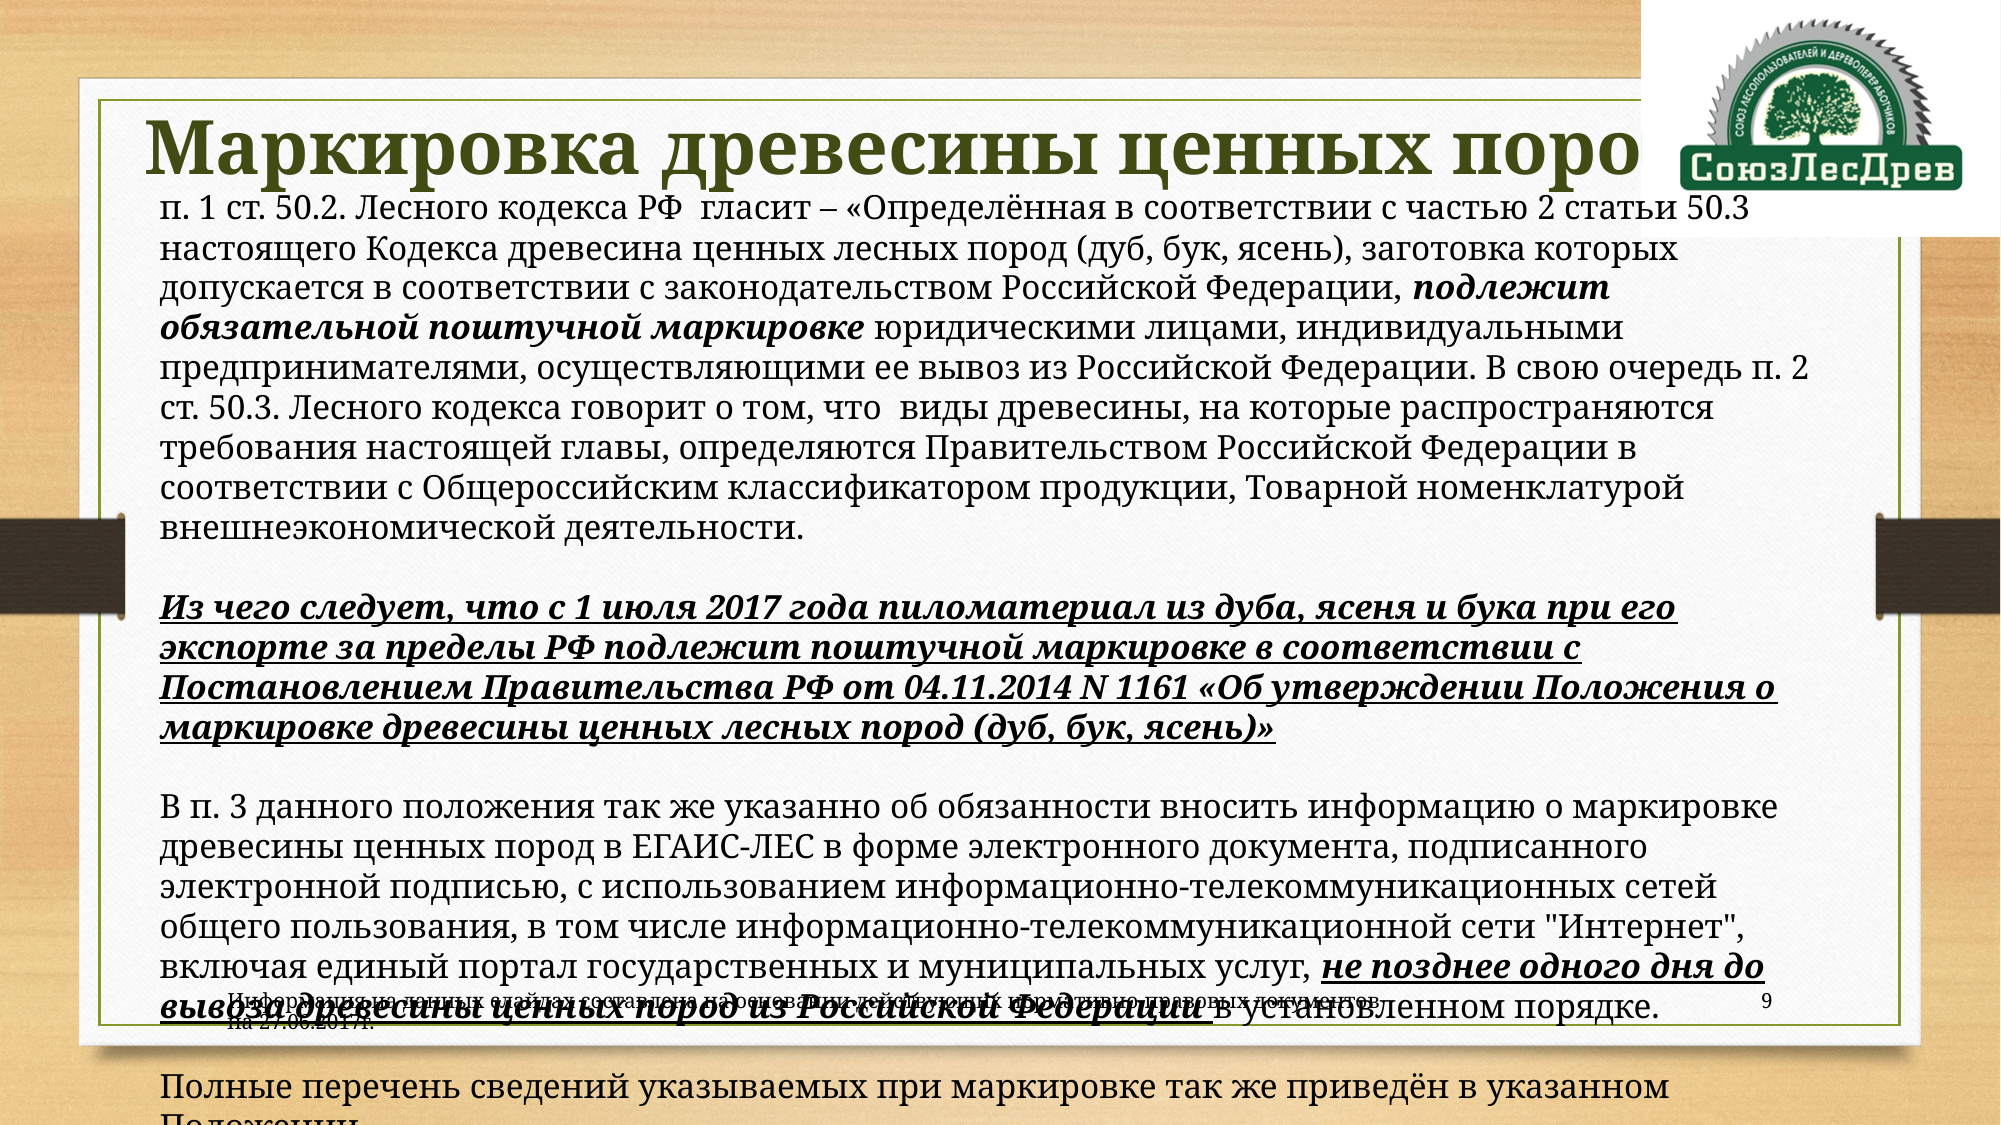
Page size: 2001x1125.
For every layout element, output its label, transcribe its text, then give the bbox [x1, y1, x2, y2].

text_box п. 1 ст. 50.2. Лесного кодекса РФ гласит – «Определённая в соответствии с частью 2 статьи 50.3 настоящего Кодекса древесина ценных лесных пород (дуб, бук, ясень), заготовка которых допускается в соответствии с законодательством Российской Федерации, подлежит обязательной поштучной маркировке юридическими лицами, индивидуальными предпринимателями, осуществляющими ее вывоз из Российской Федерации. В свою очередь п. 2 ст. 50.3. Лесного кодекса говорит о том, что виды древесины, на которые распространяются требования настоящей главы, определяются Правительством Российской Федерации в соответствии с Общероссийским классификатором продукции, Товарной номенклатурой внешнеэкономической деятельности. Из чего следует, что с 1 июля 2017 года пиломатериал из дуба, ясеня и бука при его экспорте за пределы РФ подлежит поштучной маркировке в соответствии с Постановлением Правительства РФ от 04.11.2014 N 1161 «Об утверждении Положения о маркировке древесины ценных лесных пород (дуб, бук, ясень)» В п. 3 данного положения так же указанно об обязанности вносить информацию о маркировке древесины ценных пород в ЕГАИС-ЛЕС в форме электронного документа, подписанного электронной подписью, с использованием информационно-телекоммуникационных сетей общего пользования, в том числе информационно-телекоммуникационной сети "Интернет", включая единый портал государственных и муниципальных услуг, не позднее одного дня до вывоза древесины ценных пород из Российской Федерации в установленном порядке. Полные перечень сведений указываемых при маркировке так же приведён в указанном Положении. [144, 179, 1847, 1125]
text_box Маркировка древесины ценных пород [129, 92, 1641, 197]
picture [0, 0, 2001, 1125]
footer Информация на данных слайдах составлена на основании действующих нормативно-правовых документов на 27.06.2017г. [212, 979, 1411, 1025]
